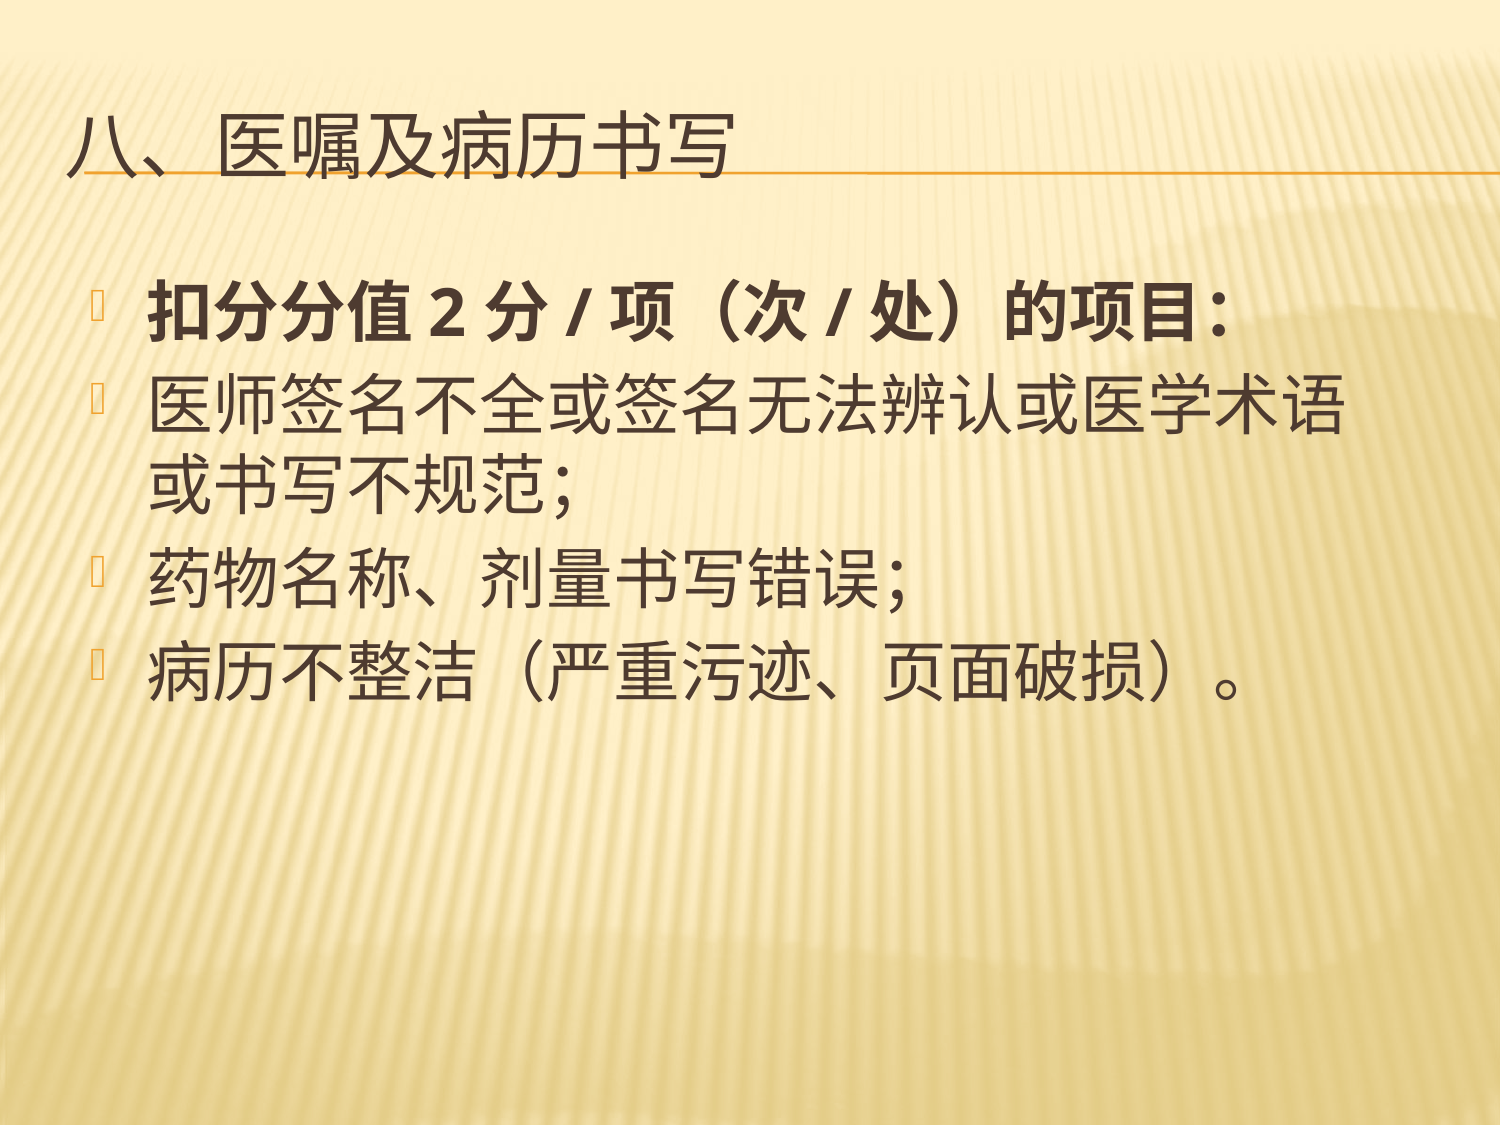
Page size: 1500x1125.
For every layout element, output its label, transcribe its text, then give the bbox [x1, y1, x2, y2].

title 八、医嘱及病历书写 [50, 75, 1475, 213]
list 扣分分值2分/项（次/处）的项目： 医师签名不全或签名无法辨认或医学术语或书写不规范； 药物名称、剂量书写错误； 病历不整洁（严重污迹、页面破损）。 [75, 262, 1425, 938]
